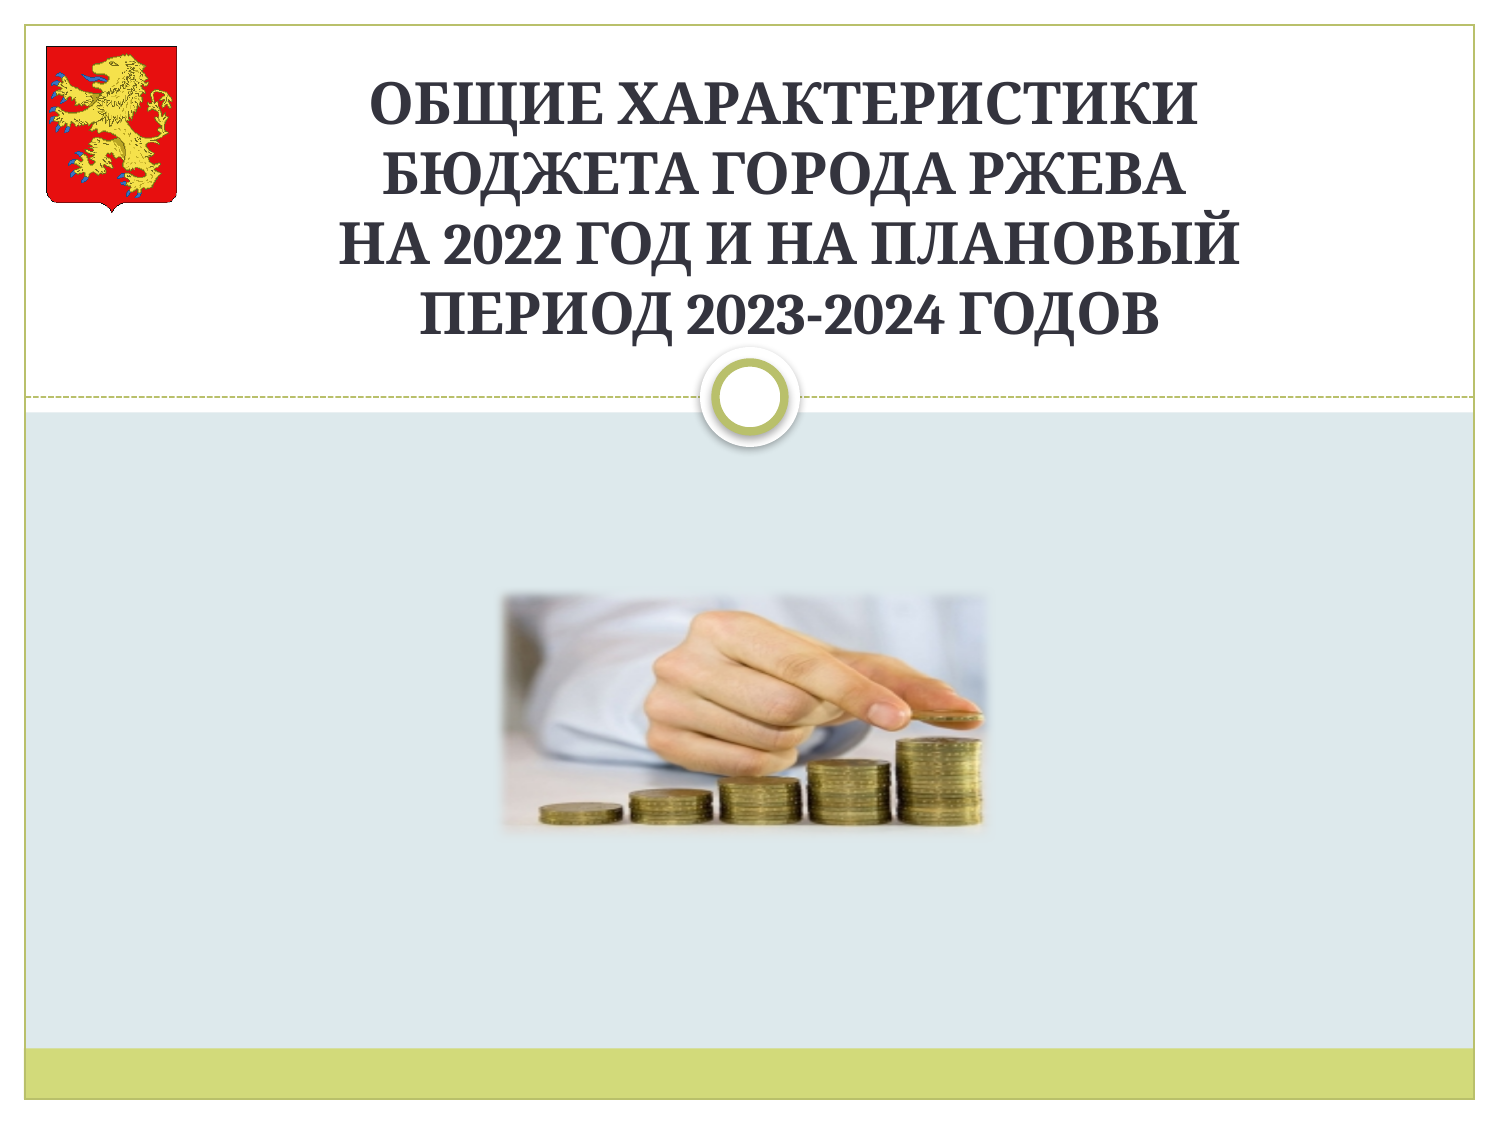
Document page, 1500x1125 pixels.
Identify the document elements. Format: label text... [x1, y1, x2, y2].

picture [46, 46, 177, 213]
picture [491, 585, 997, 844]
text_box Общие характеристики Бюджета города Ржева На 2022 год И на плановый период 2023-2024 годов [199, 58, 1383, 352]
